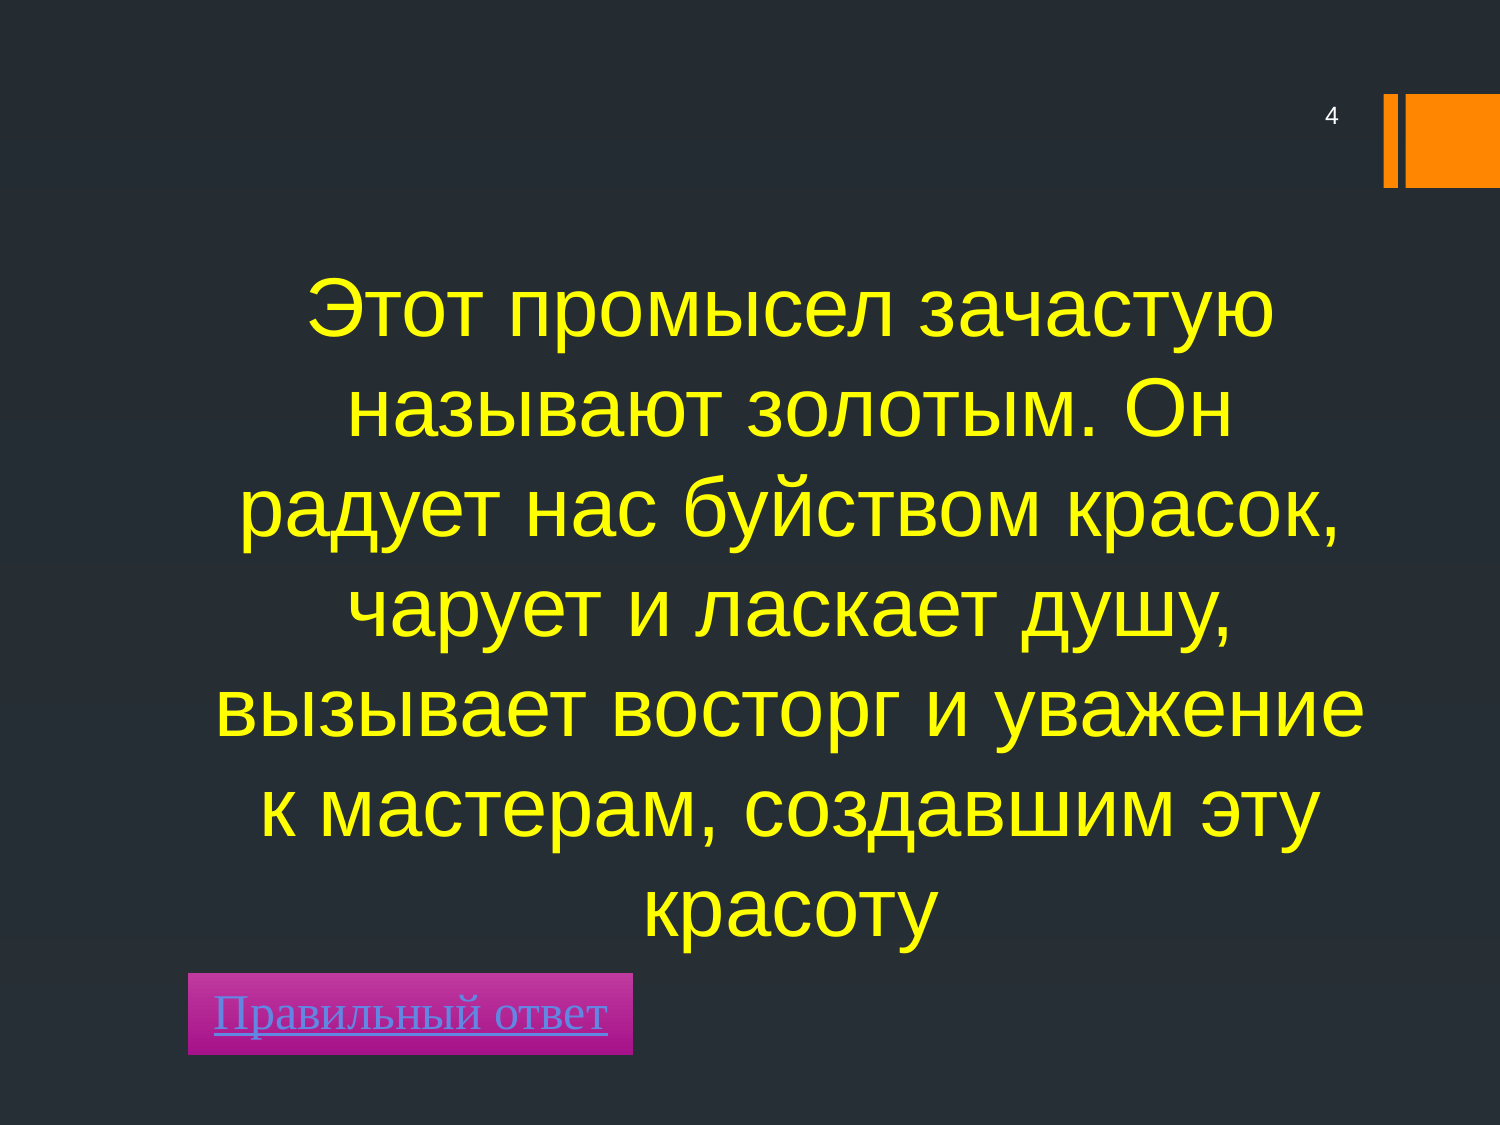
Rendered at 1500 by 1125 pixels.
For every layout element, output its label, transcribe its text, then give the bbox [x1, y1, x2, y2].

slide_number 4 [1199, 90, 1355, 140]
text_box Этот промысел зачастую называют золотым. Он радует нас буйством красок, чарует и ласкает душу, вызывает восторг и уважение к мастерам, создавшим эту красоту [199, 246, 1383, 961]
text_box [186, 972, 634, 1056]
